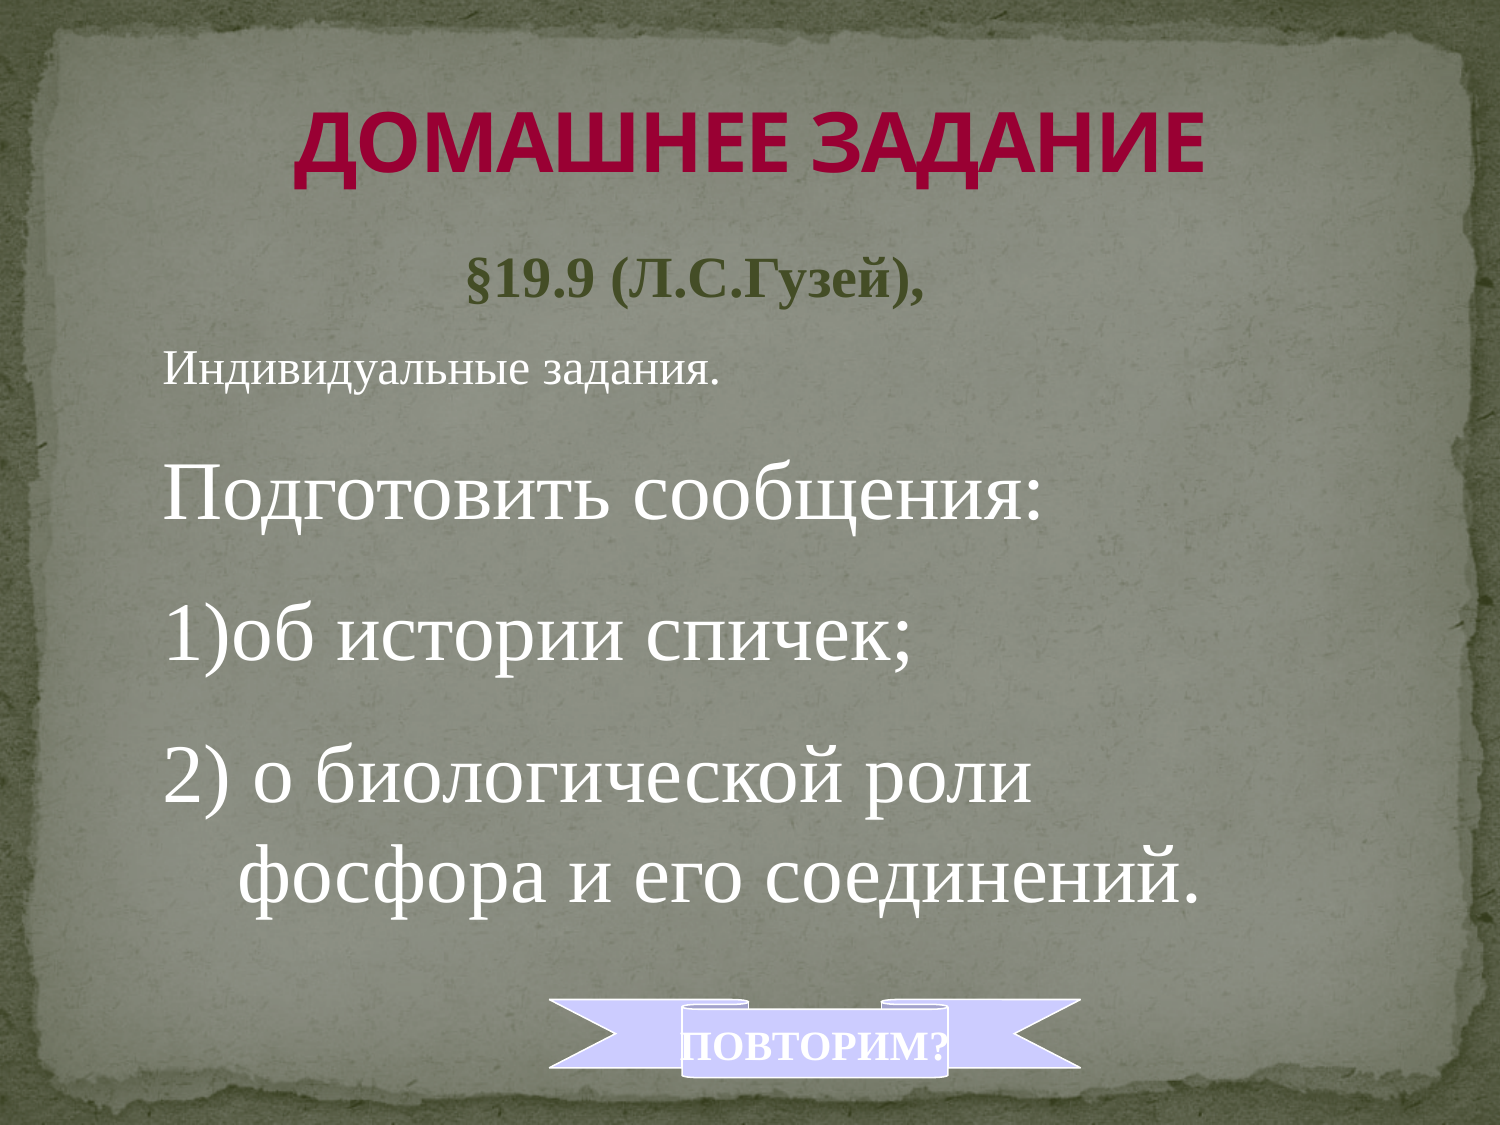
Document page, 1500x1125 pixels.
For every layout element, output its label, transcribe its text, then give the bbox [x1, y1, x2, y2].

title ДОМАШНЕЕ ЗАДАНИЕ [76, 78, 1427, 197]
text_box §19.9 (Л.С.Гузей), Индивидуальные задания. Подготовить сообщения: 1)об истории спичек; 2) о биологической роли фосфора и его соединений. [147, 231, 1365, 927]
text_box ПОВТОРИМ? [549, 999, 1081, 1078]
